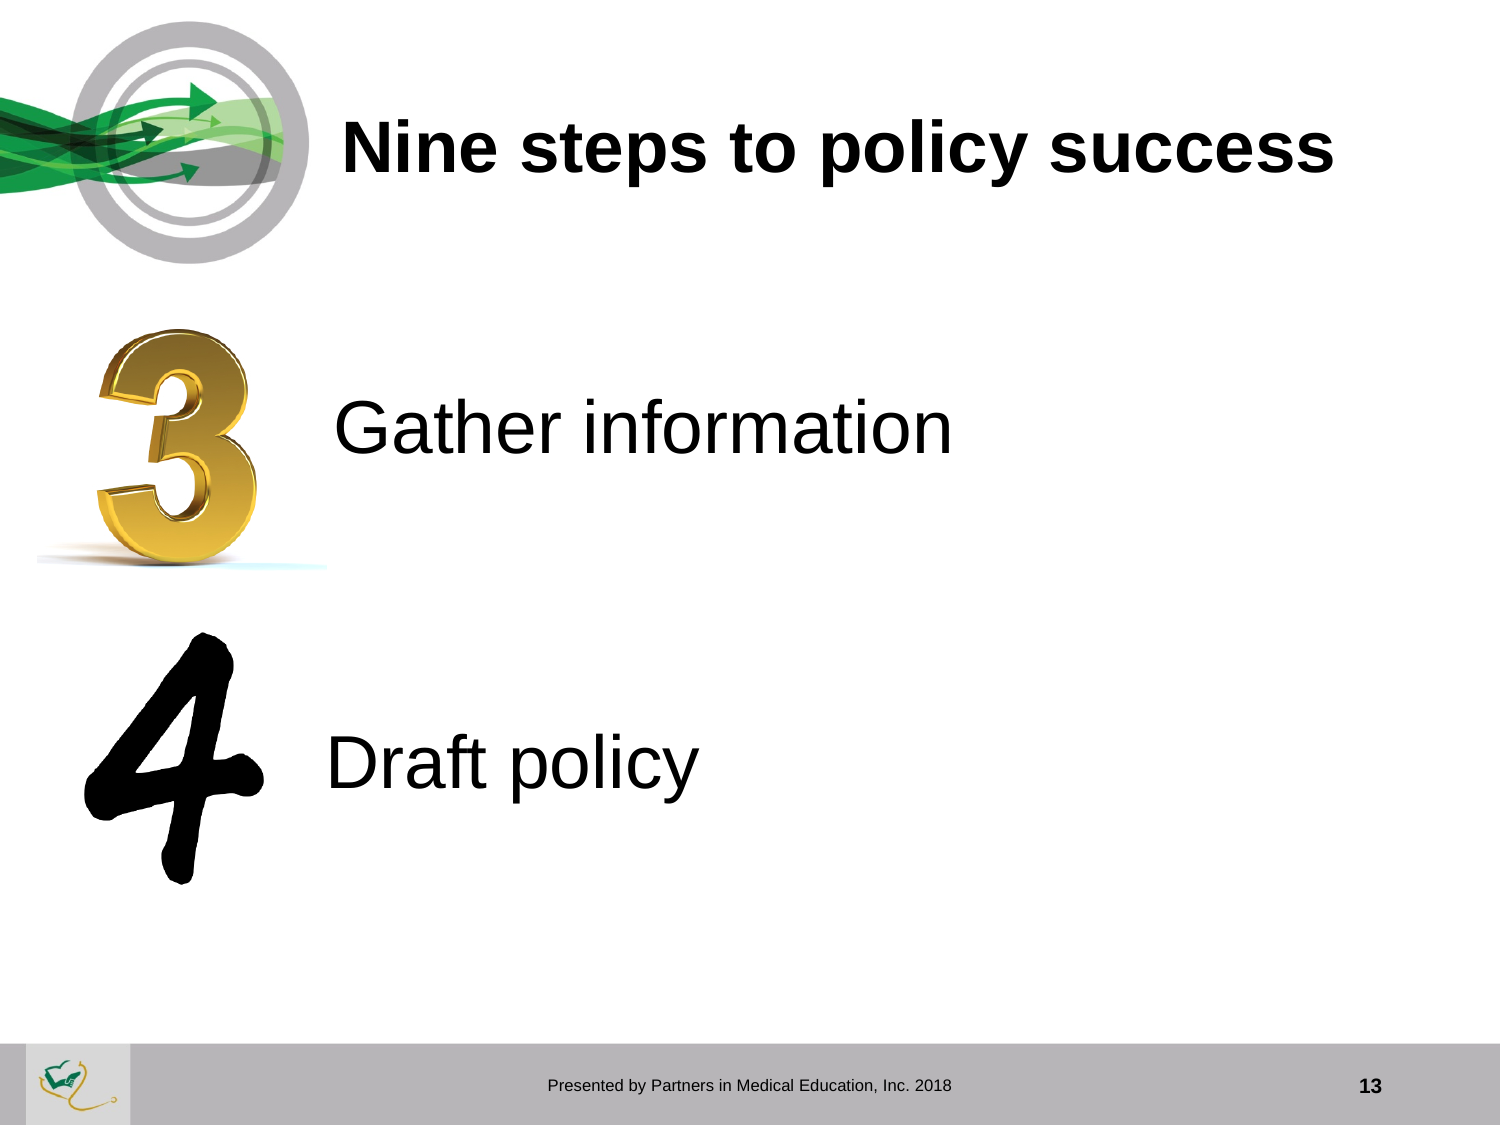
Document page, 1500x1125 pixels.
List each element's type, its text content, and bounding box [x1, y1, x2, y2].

title Nine steps to policy success [326, 40, 1397, 258]
text_box Gather information [327, 371, 1405, 477]
picture [0, 0, 1500, 1125]
text_box Draft policy [310, 705, 1397, 811]
footer Presented by Partners in Medical Education, Inc. 2018 [496, 1055, 1004, 1116]
slide_number 13 [1059, 1055, 1397, 1116]
